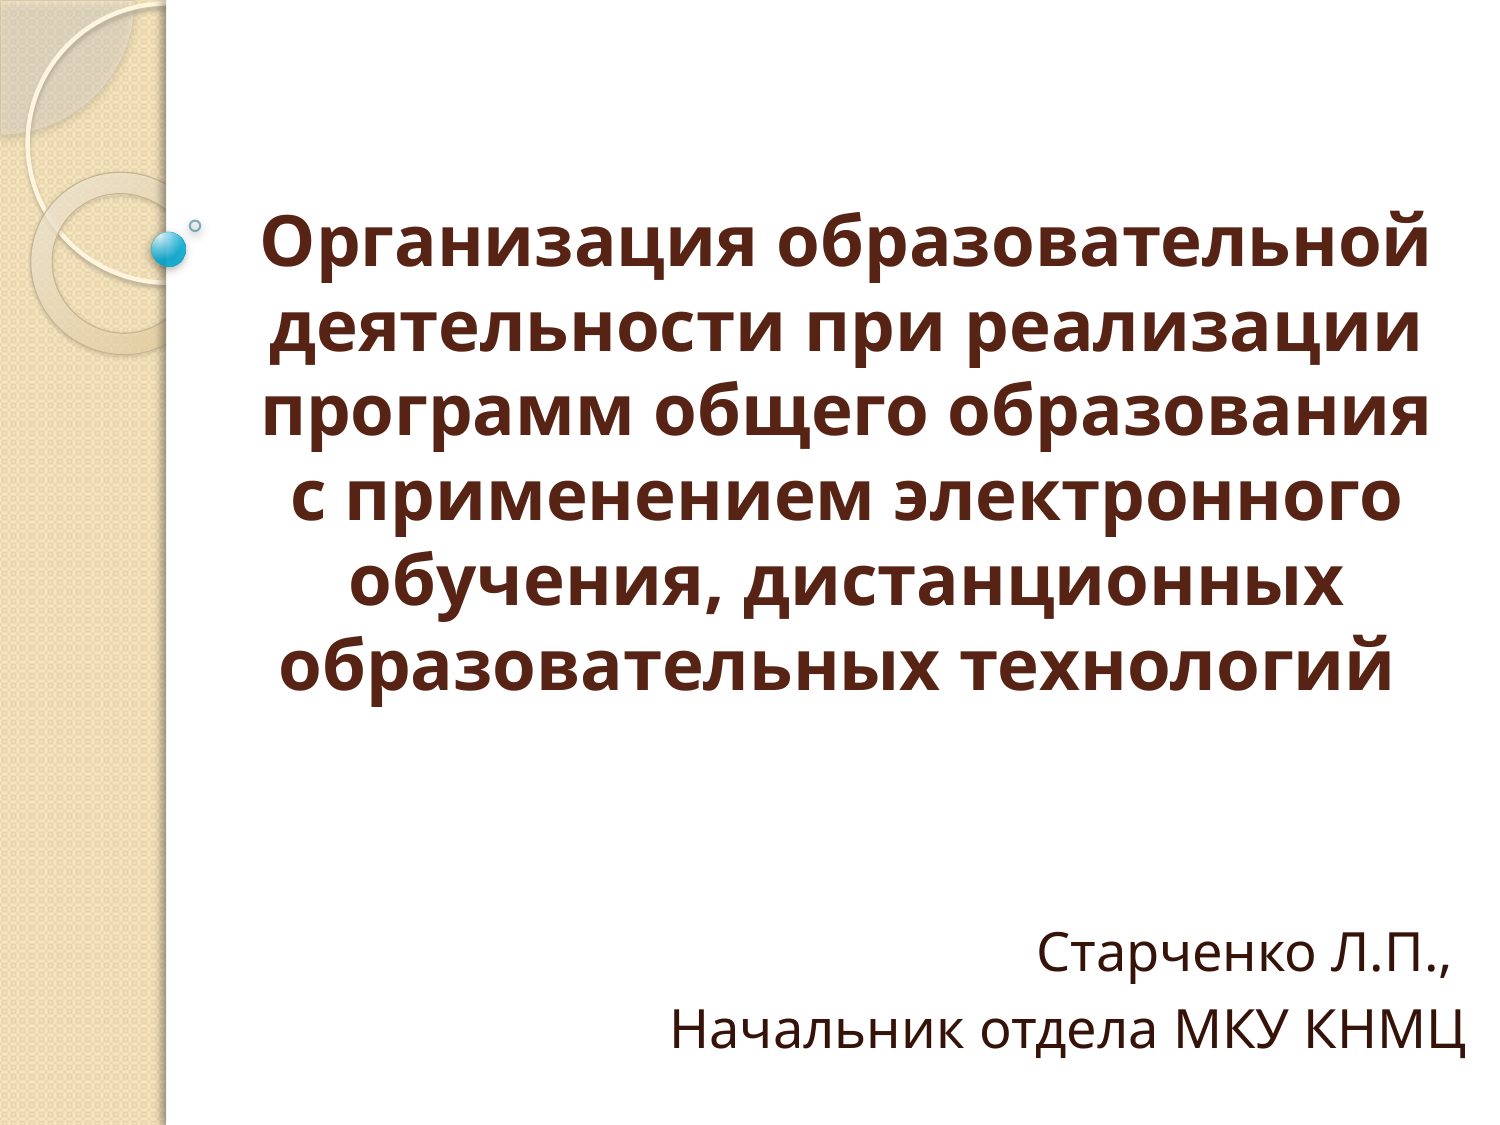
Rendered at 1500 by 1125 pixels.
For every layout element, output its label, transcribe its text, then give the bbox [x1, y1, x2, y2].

title Организация образовательной деятельности при реализации программ общего образования с применением электронного обучения, дистанционных образовательных технологий [234, 59, 1459, 882]
subtitle Старченко Л.П., Начальник отдела МКУ КНМЦ [230, 916, 1483, 1125]
